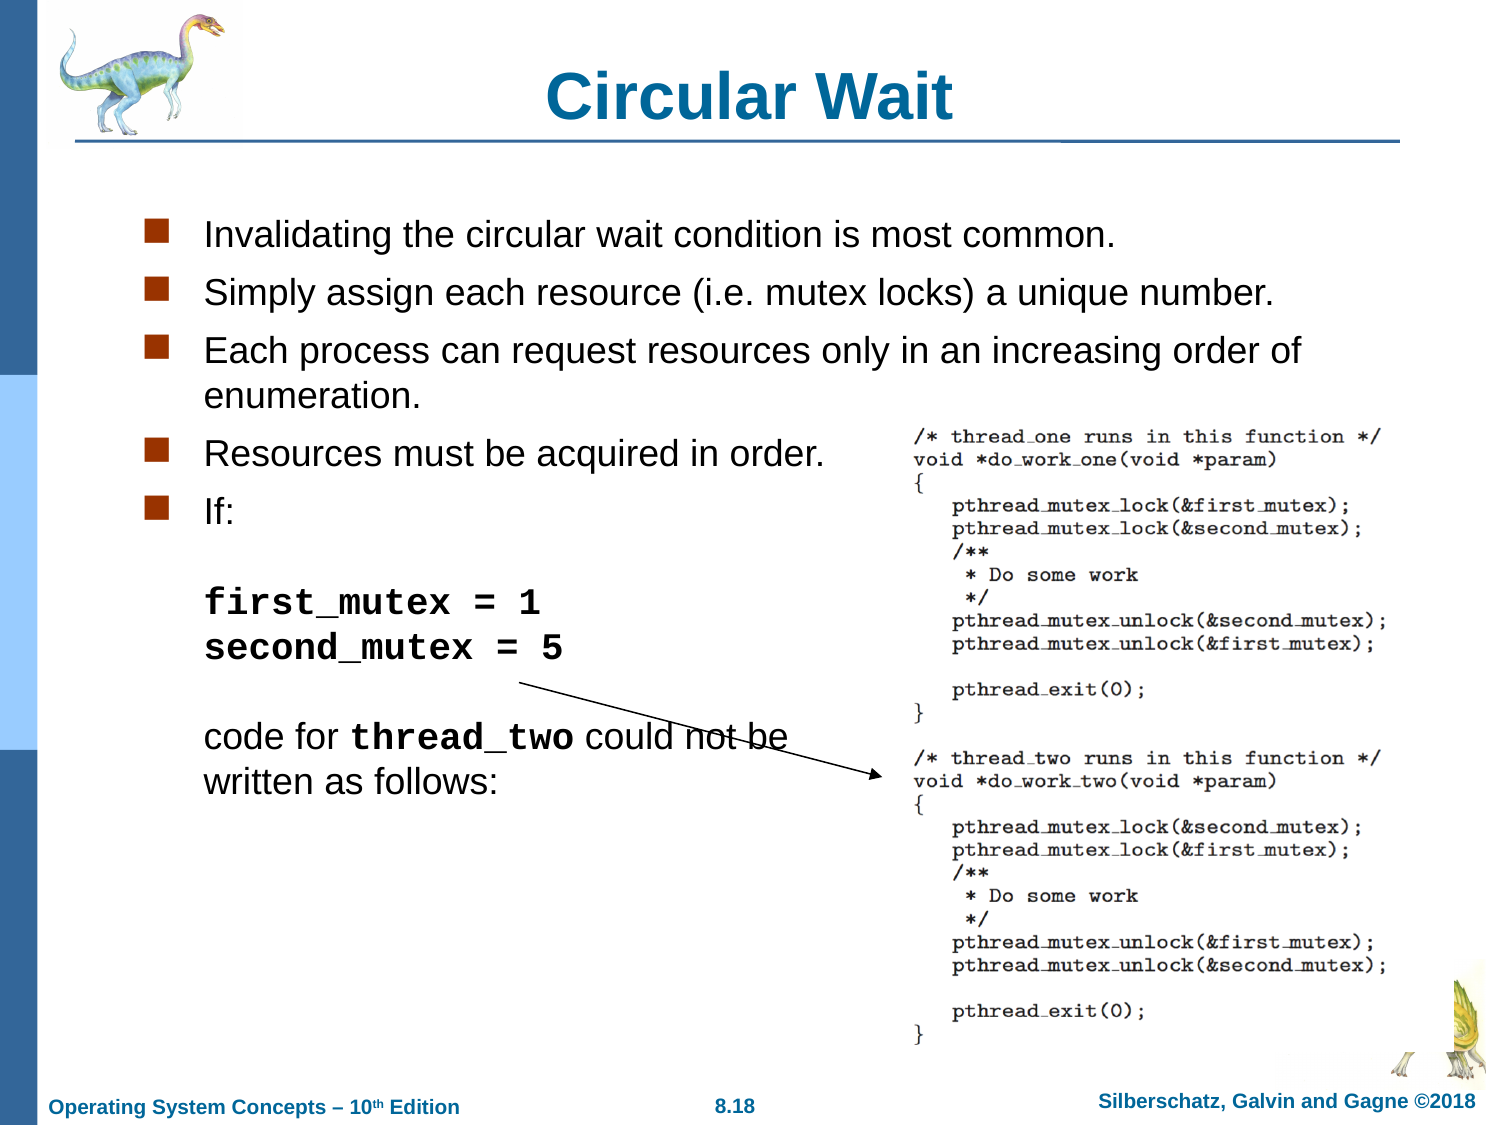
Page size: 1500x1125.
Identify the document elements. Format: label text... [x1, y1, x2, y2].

list Invalidating the circular wait condition is most common. Simply assign each resource (i.e. mutex locks) a unique number. Each process can request resources only in an increasing order of enumeration. Resources must be acquired in order. If: first_mutex = 1 second_mutex = 5 code for thread_two could not be written as follows: [132, 202, 1483, 992]
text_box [518, 682, 883, 778]
picture [881, 408, 1486, 1090]
picture [46, 0, 243, 149]
title Circular Wait [75, 45, 1425, 141]
